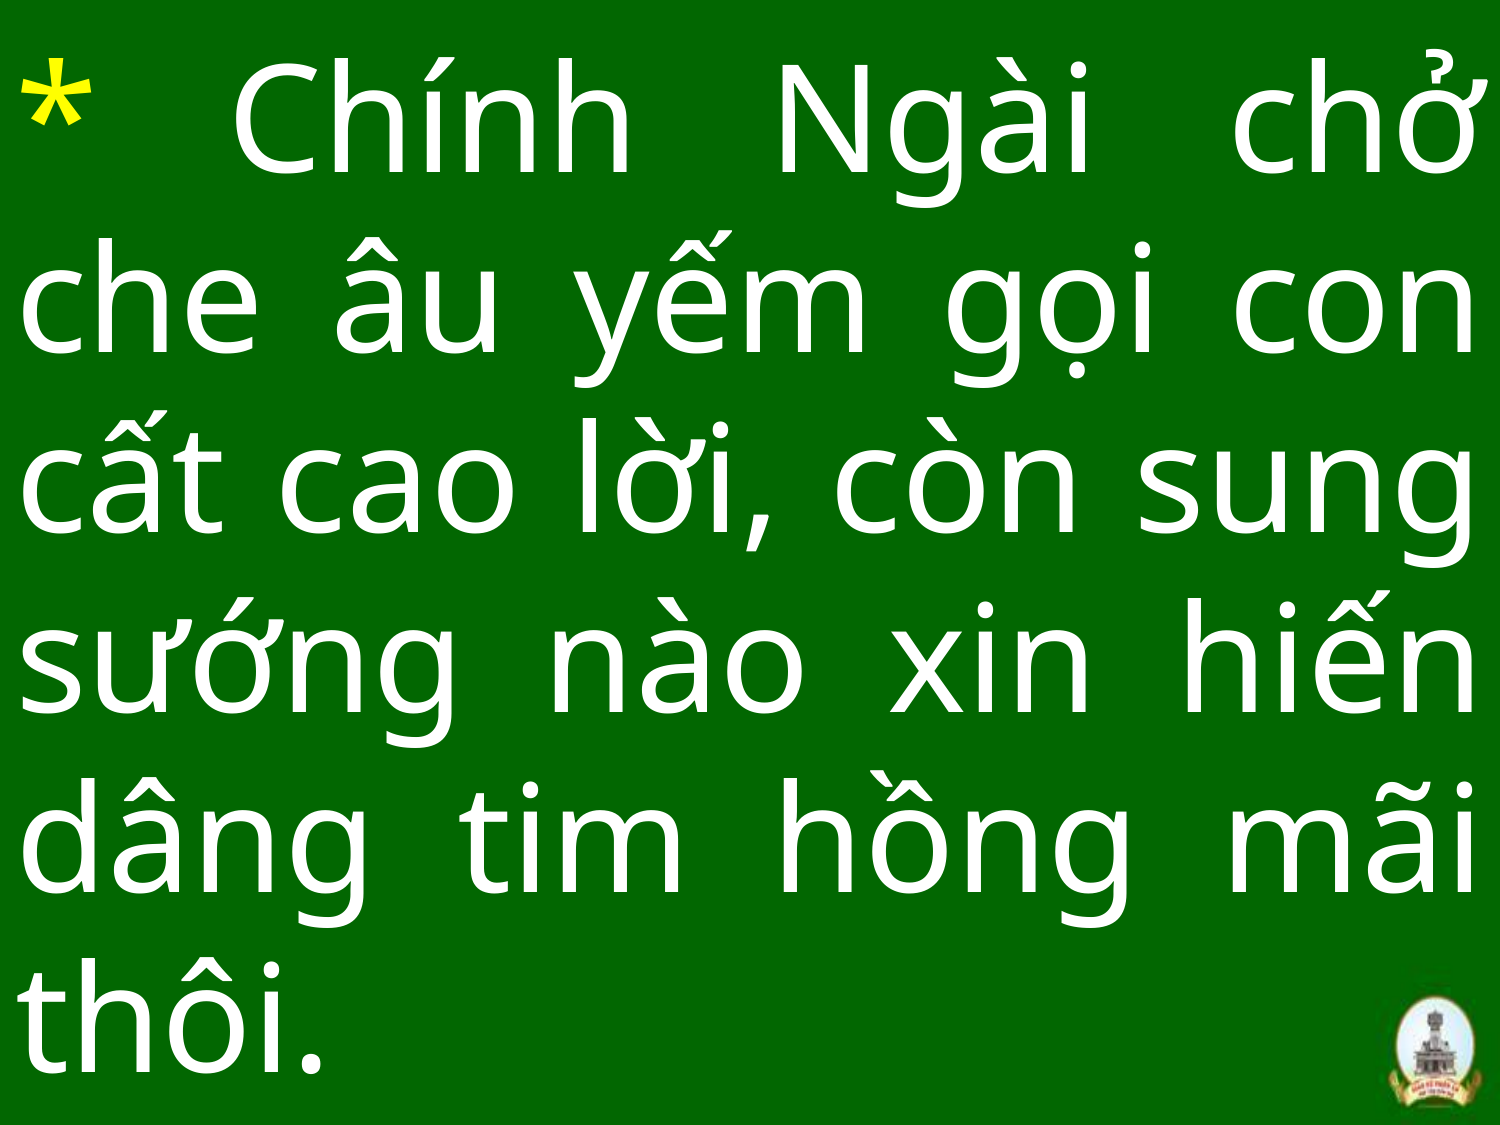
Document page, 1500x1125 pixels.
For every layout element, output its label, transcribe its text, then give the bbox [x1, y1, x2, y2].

title * Chính Ngài chở che âu yếm gọi con cất cao lời, còn sung sướng nào xin hiến dâng tim hồng mãi thôi. [0, 0, 1500, 1125]
